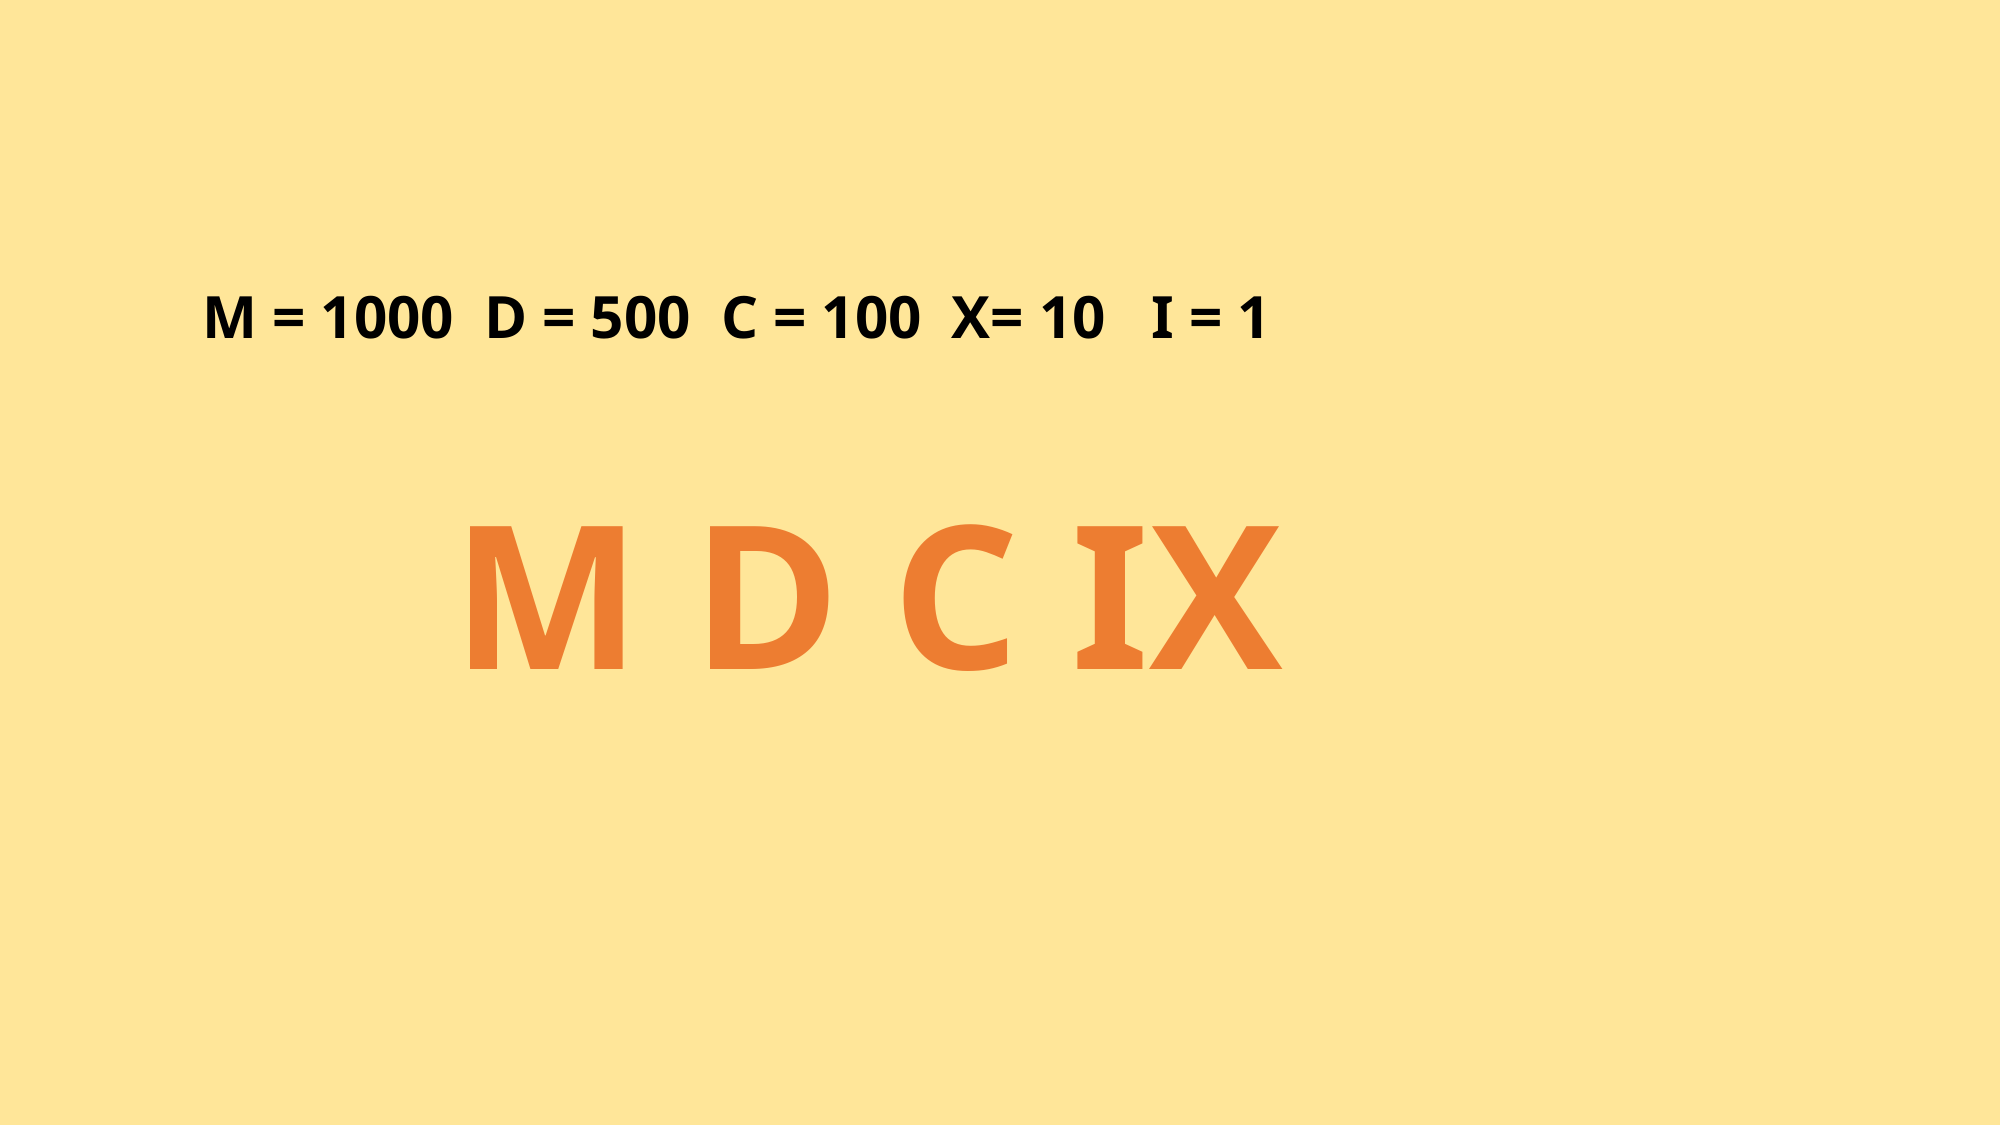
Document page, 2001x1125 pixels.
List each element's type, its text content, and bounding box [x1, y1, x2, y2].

text_box M D C IX [437, 462, 1459, 718]
text_box M = 1000 D = 500 C = 100 X= 10 I = 1 [187, 273, 1675, 358]
